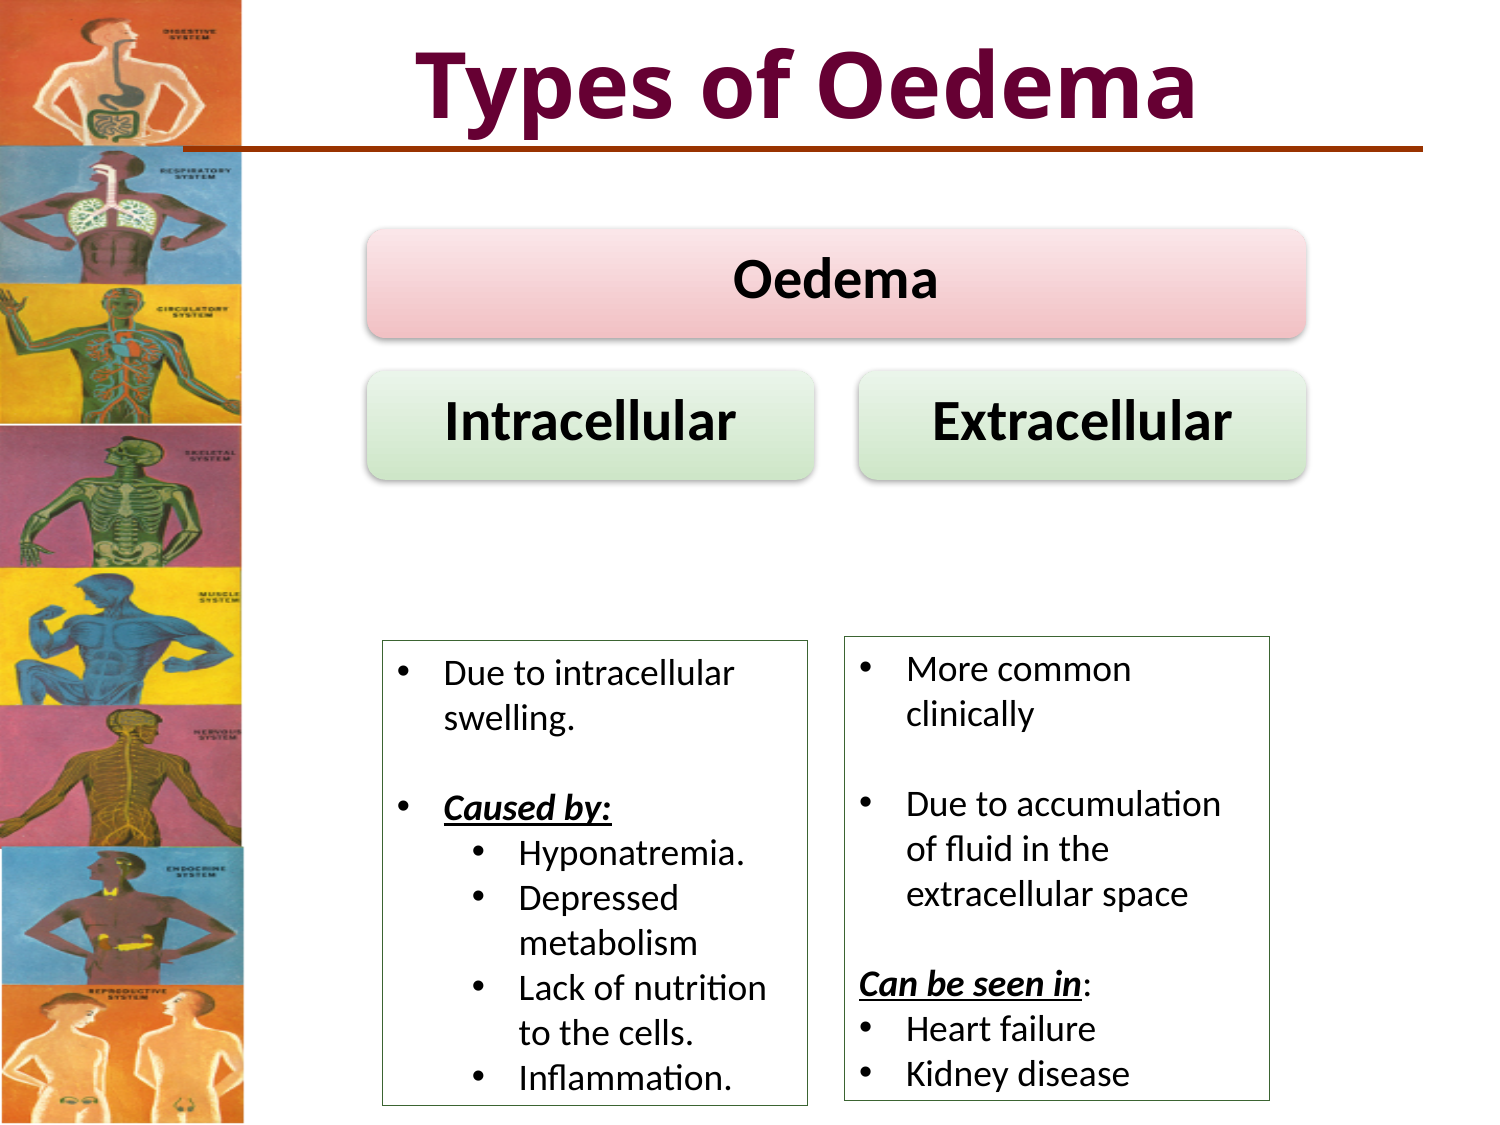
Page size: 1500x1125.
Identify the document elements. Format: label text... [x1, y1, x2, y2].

picture [0, 0, 1500, 1125]
text_box More common clinically Due to accumulation of fluid in the extracellular space Can be seen in: Heart failure Kidney disease [844, 636, 1270, 1101]
text_box Due to intracellular swelling. Caused by: Hyponatremia. Depressed metabolism Lack of nutrition to the cells. Inflammation. [382, 640, 808, 1106]
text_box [249, 228, 1424, 622]
text_box Types of Oedema [132, 13, 1483, 149]
